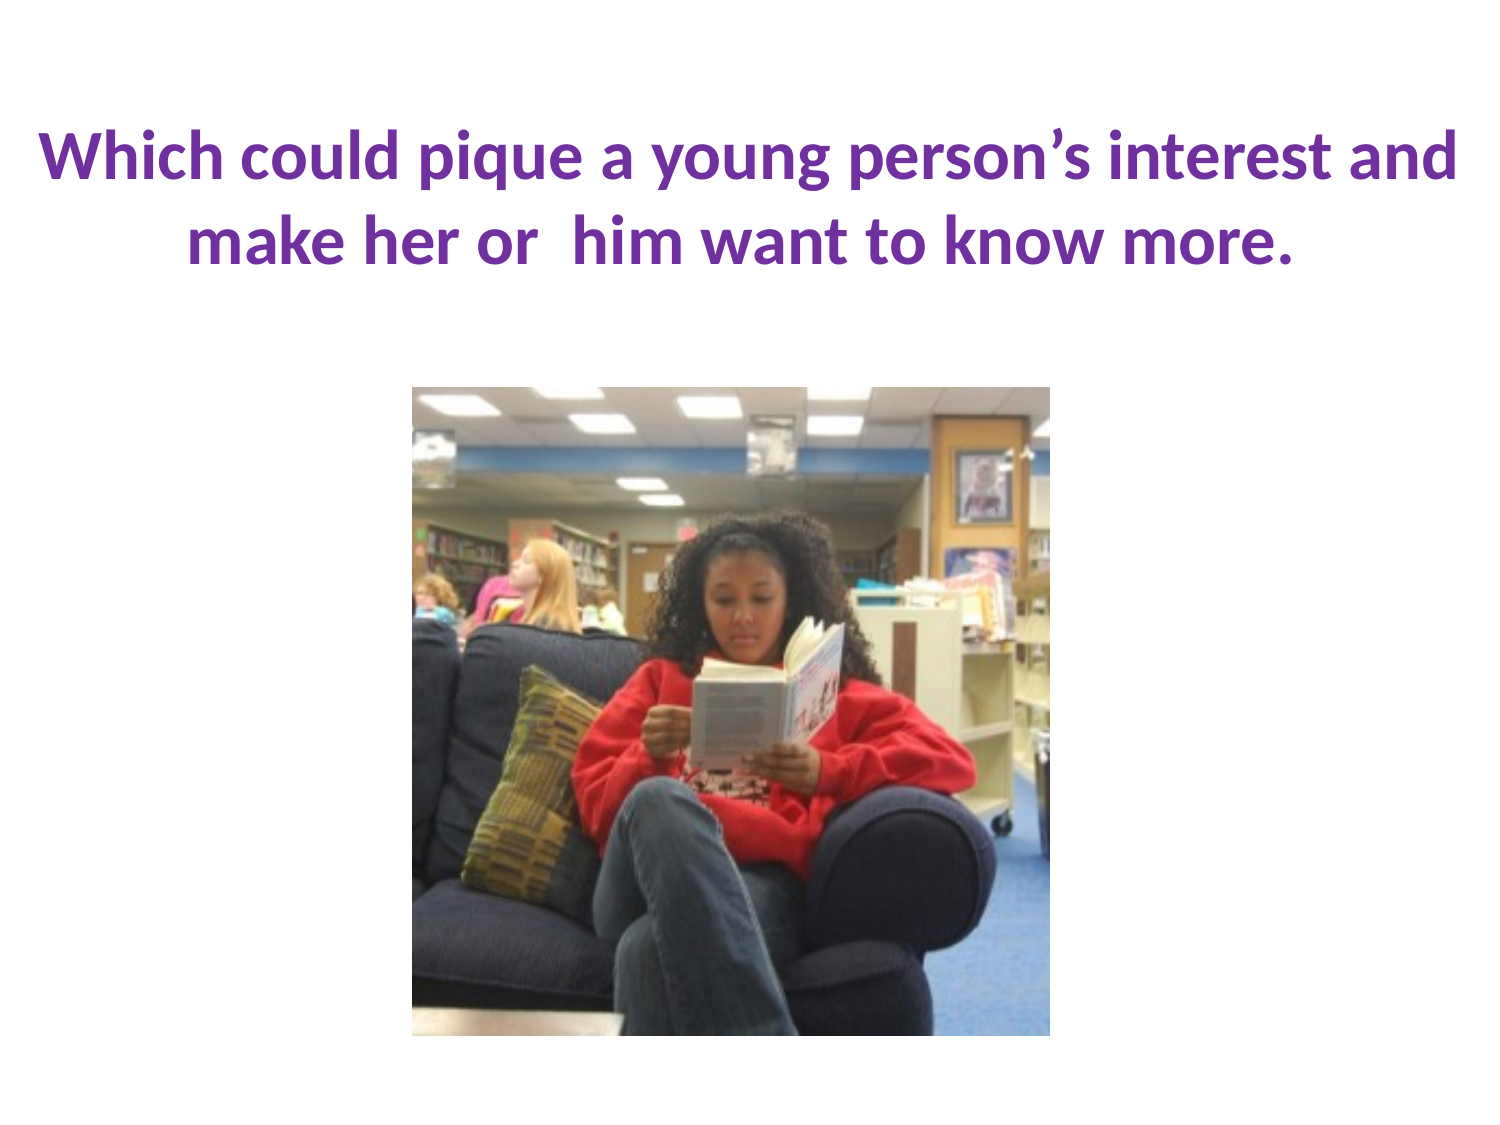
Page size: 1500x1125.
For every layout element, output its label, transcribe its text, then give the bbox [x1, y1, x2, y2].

picture [412, 387, 1051, 1036]
title Which could pique a young person’s interest and make her or him want to know more. [0, 99, 1500, 288]
